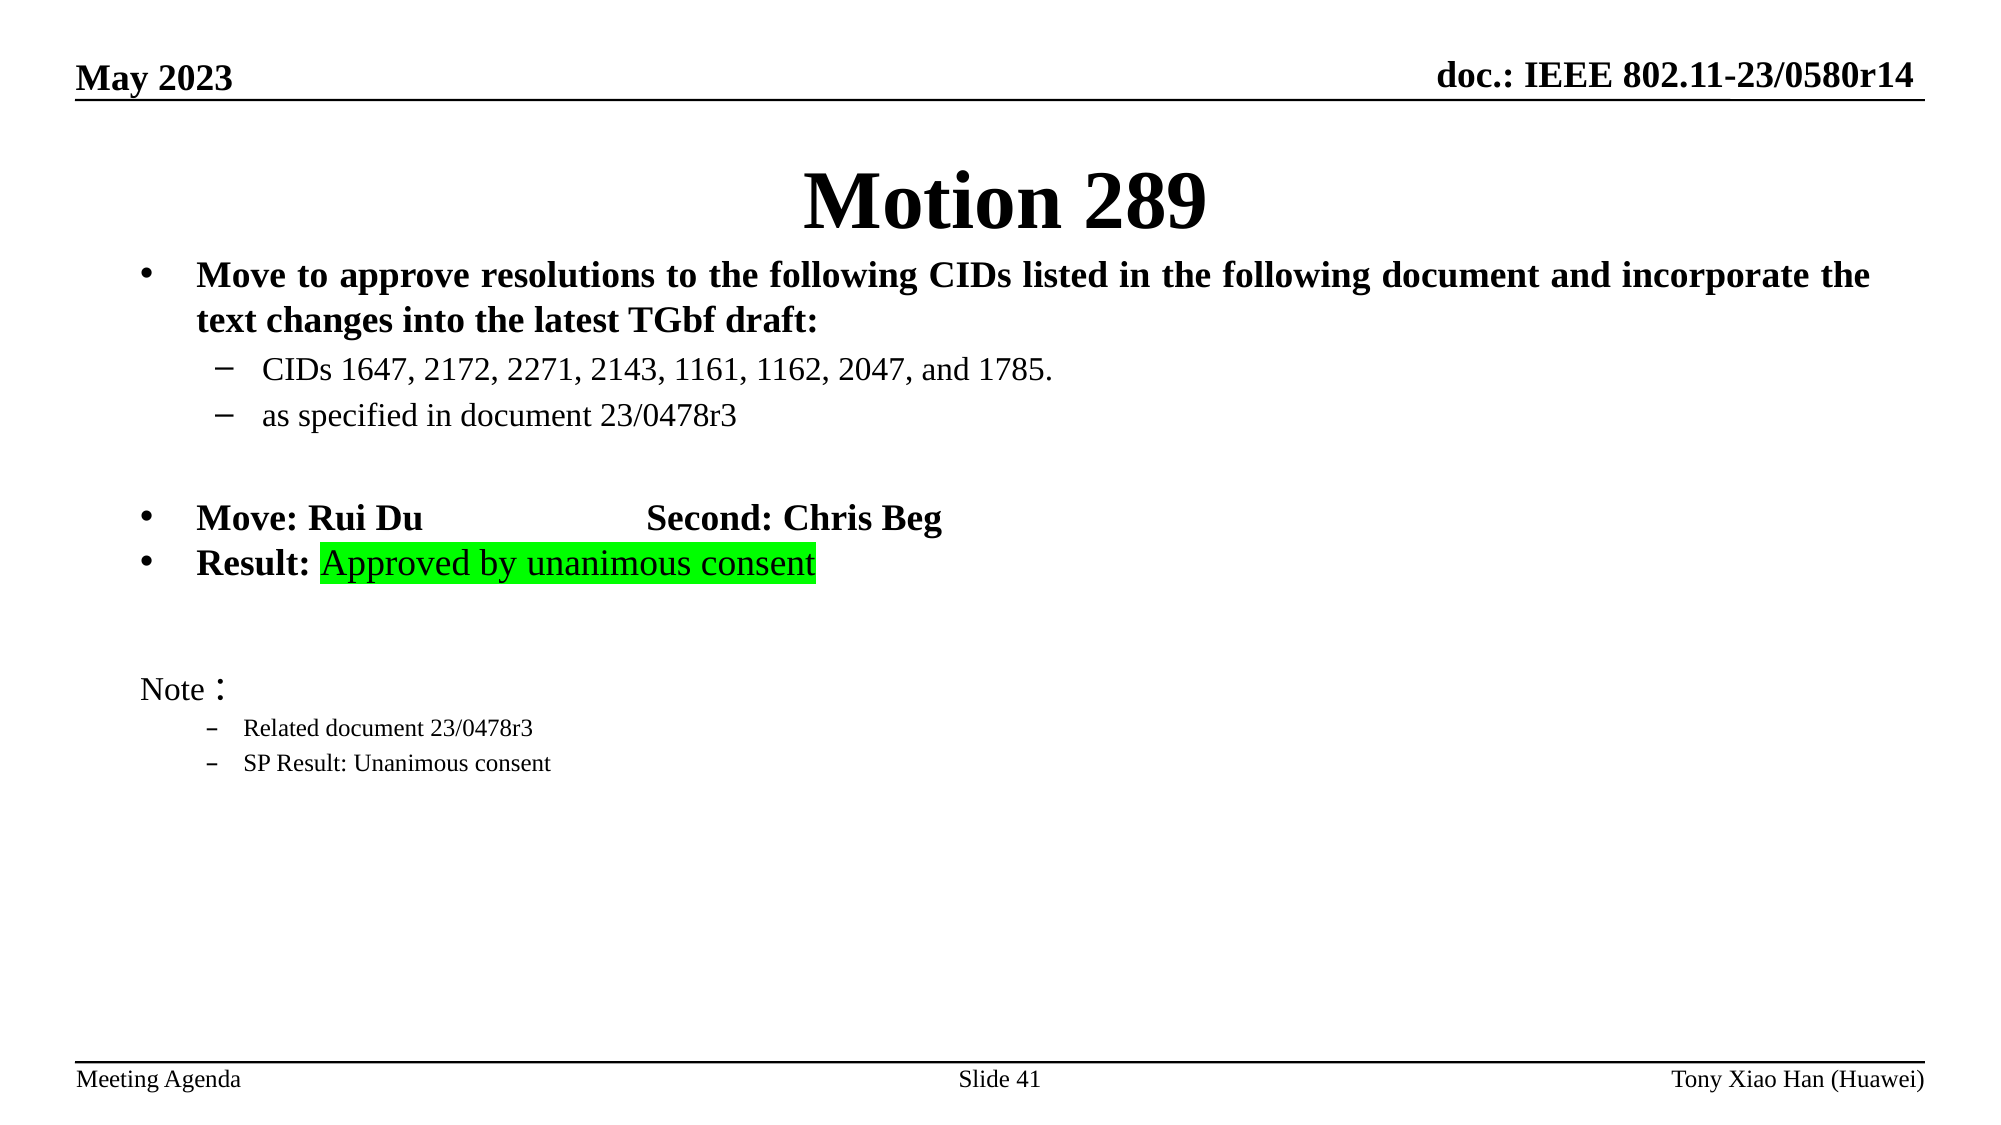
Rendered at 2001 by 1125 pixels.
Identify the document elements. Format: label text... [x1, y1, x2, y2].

text_box Motion 289 [368, 137, 1644, 212]
text_box Move to approve resolutions to the following CIDs listed in the following document and incorporate the text changes into the latest TGbf draft: CIDs 1647, 2172, 2271, 2143, 1161, 1162, 2047, and 1785. as specified in document 23/0478r3 Move: Rui Du Second: Chris Beg Result: Approved by unanimous consent Note： Related document 23/0478r3 SP Result: Unanimous consent [125, 212, 1888, 900]
